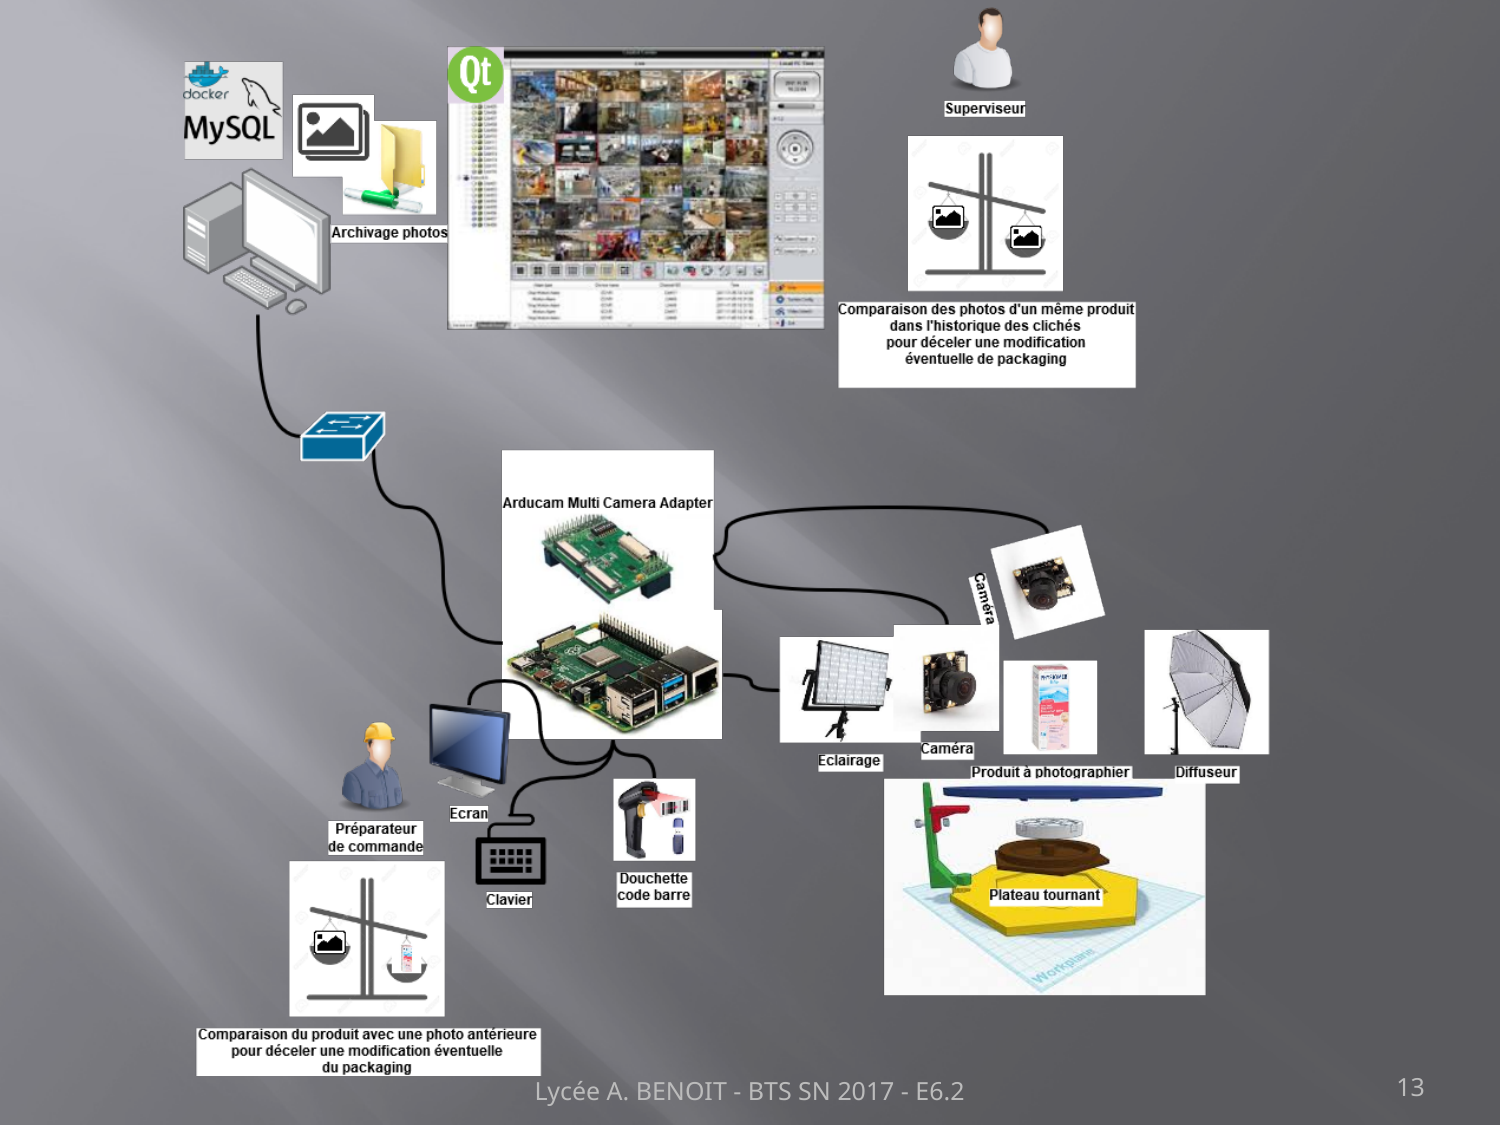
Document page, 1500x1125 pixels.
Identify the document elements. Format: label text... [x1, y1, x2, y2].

text_box Lycée A. BENOIT - BTS SN 2017 - E6.2 [512, 1085, 988, 1113]
picture [0, 0, 1500, 1125]
text_box <numéro> [1299, 1052, 1425, 1113]
